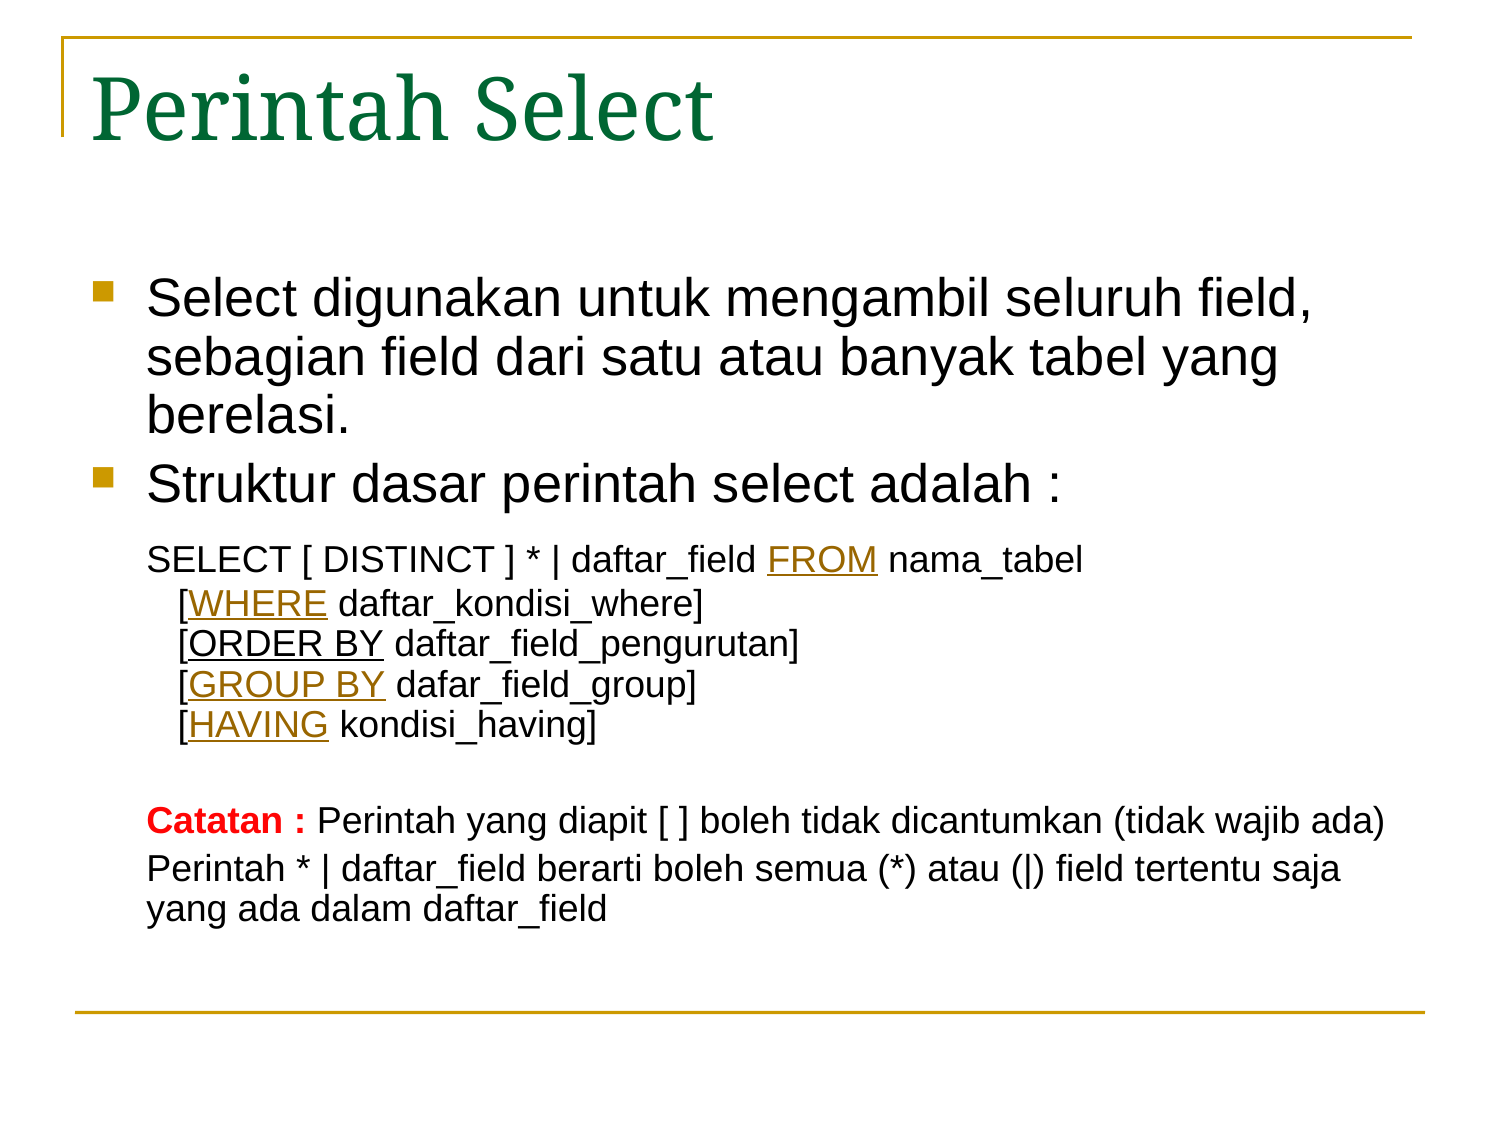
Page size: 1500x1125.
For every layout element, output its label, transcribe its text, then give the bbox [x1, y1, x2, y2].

list Select digunakan untuk mengambil seluruh field, sebagian field dari satu atau banyak tabel yang berelasi. Struktur dasar perintah select adalah : SELECT [ DISTINCT ] * | daftar_field FROM nama_tabel [WHERE daftar_kondisi_where] [ORDER BY daftar_field_pengurutan] [GROUP BY dafar_field_group] [HAVING kondisi_having] Catatan : Perintah yang diapit [ ] boleh tidak dicantumkan (tidak wajib ada) Perintah * | daftar_field berarti boleh semua (*) atau (|) field tertentu saja yang ada dalam daftar_field [74, 262, 1426, 1006]
title Perintah Select [74, 45, 1426, 233]
